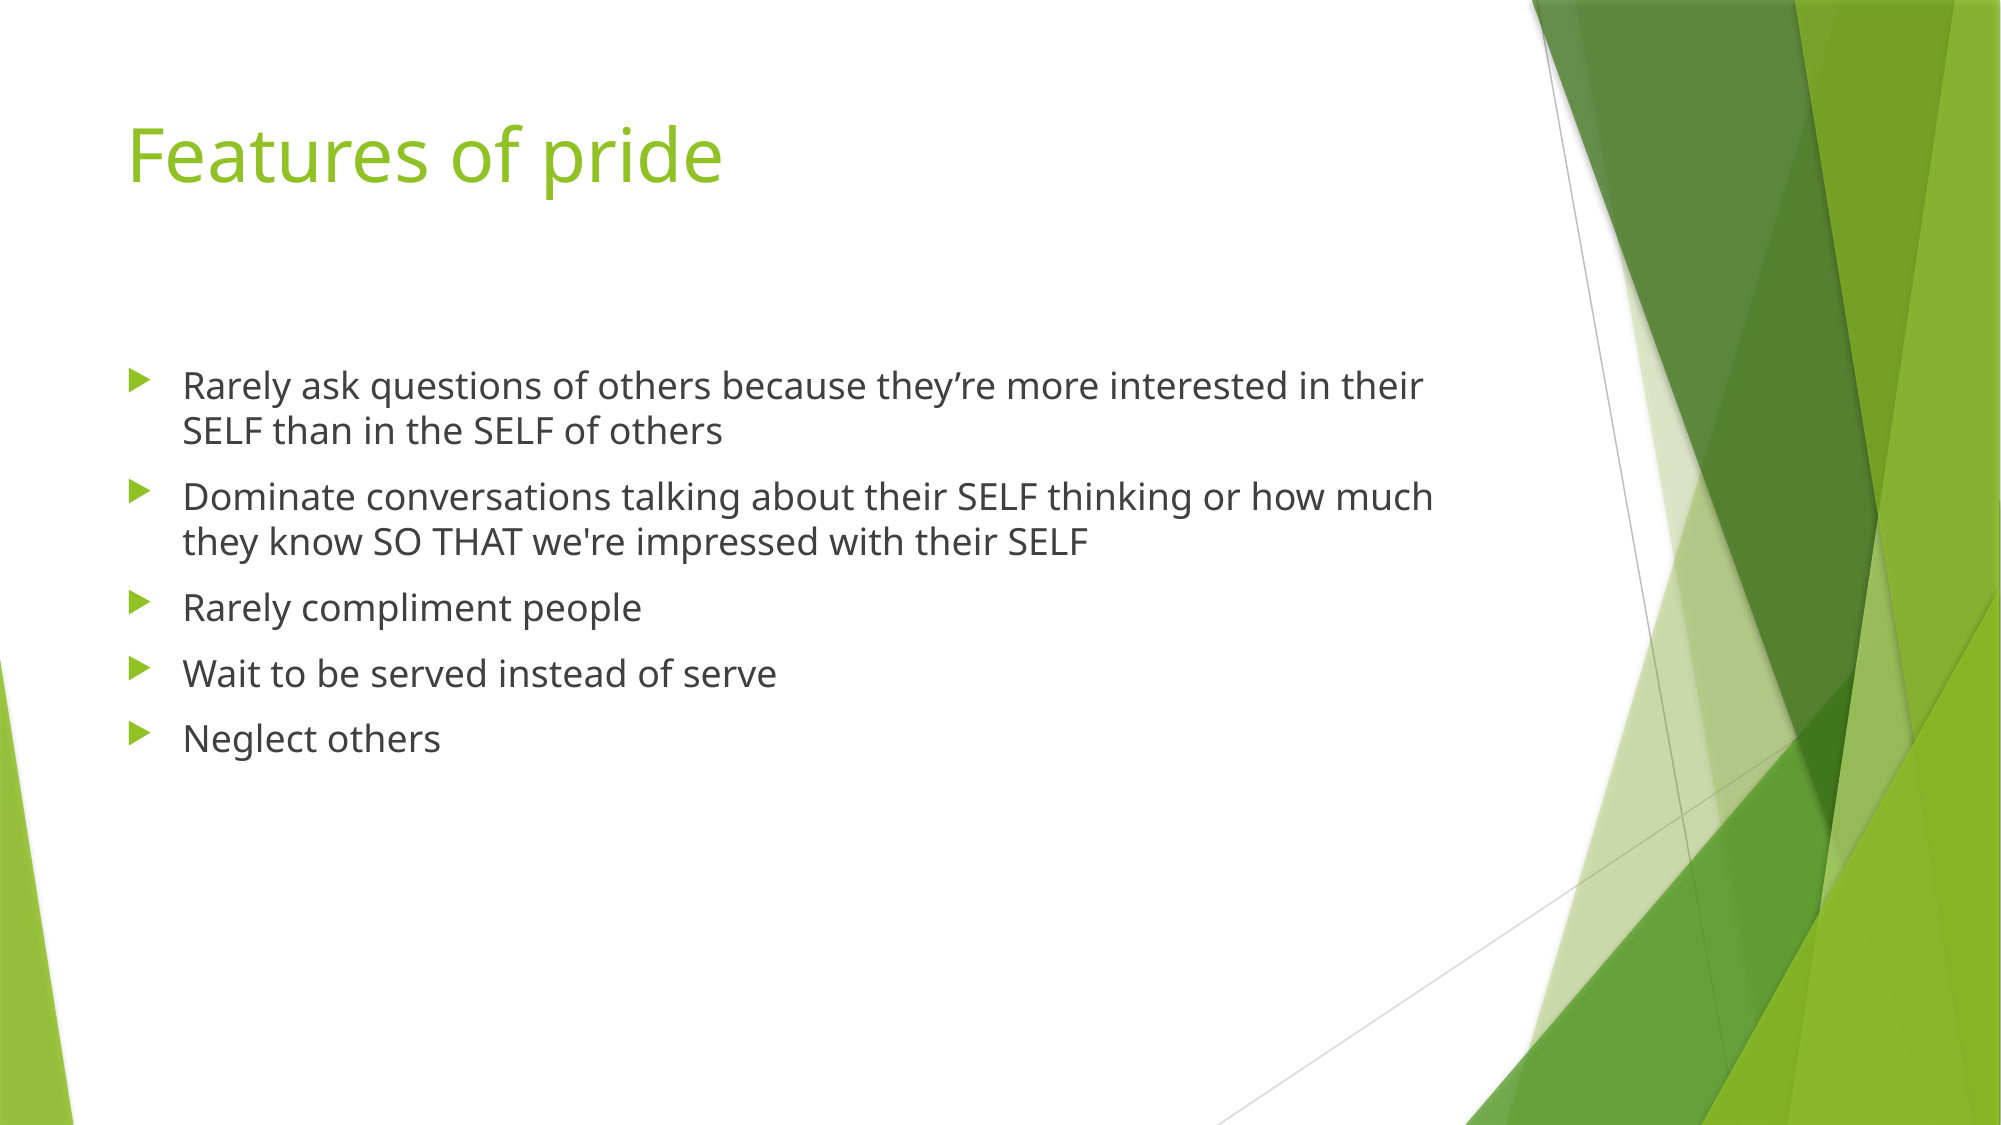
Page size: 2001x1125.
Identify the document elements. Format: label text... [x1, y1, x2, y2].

title Features of pride [111, 99, 1522, 317]
list Rarely ask questions of others because they’re more interested in their SELF than in the SELF of others Dominate conversations talking about their SELF thinking or how much they know SO THAT we're impressed with their SELF Rarely compliment people Wait to be served instead of serve Neglect others [111, 354, 1522, 992]
